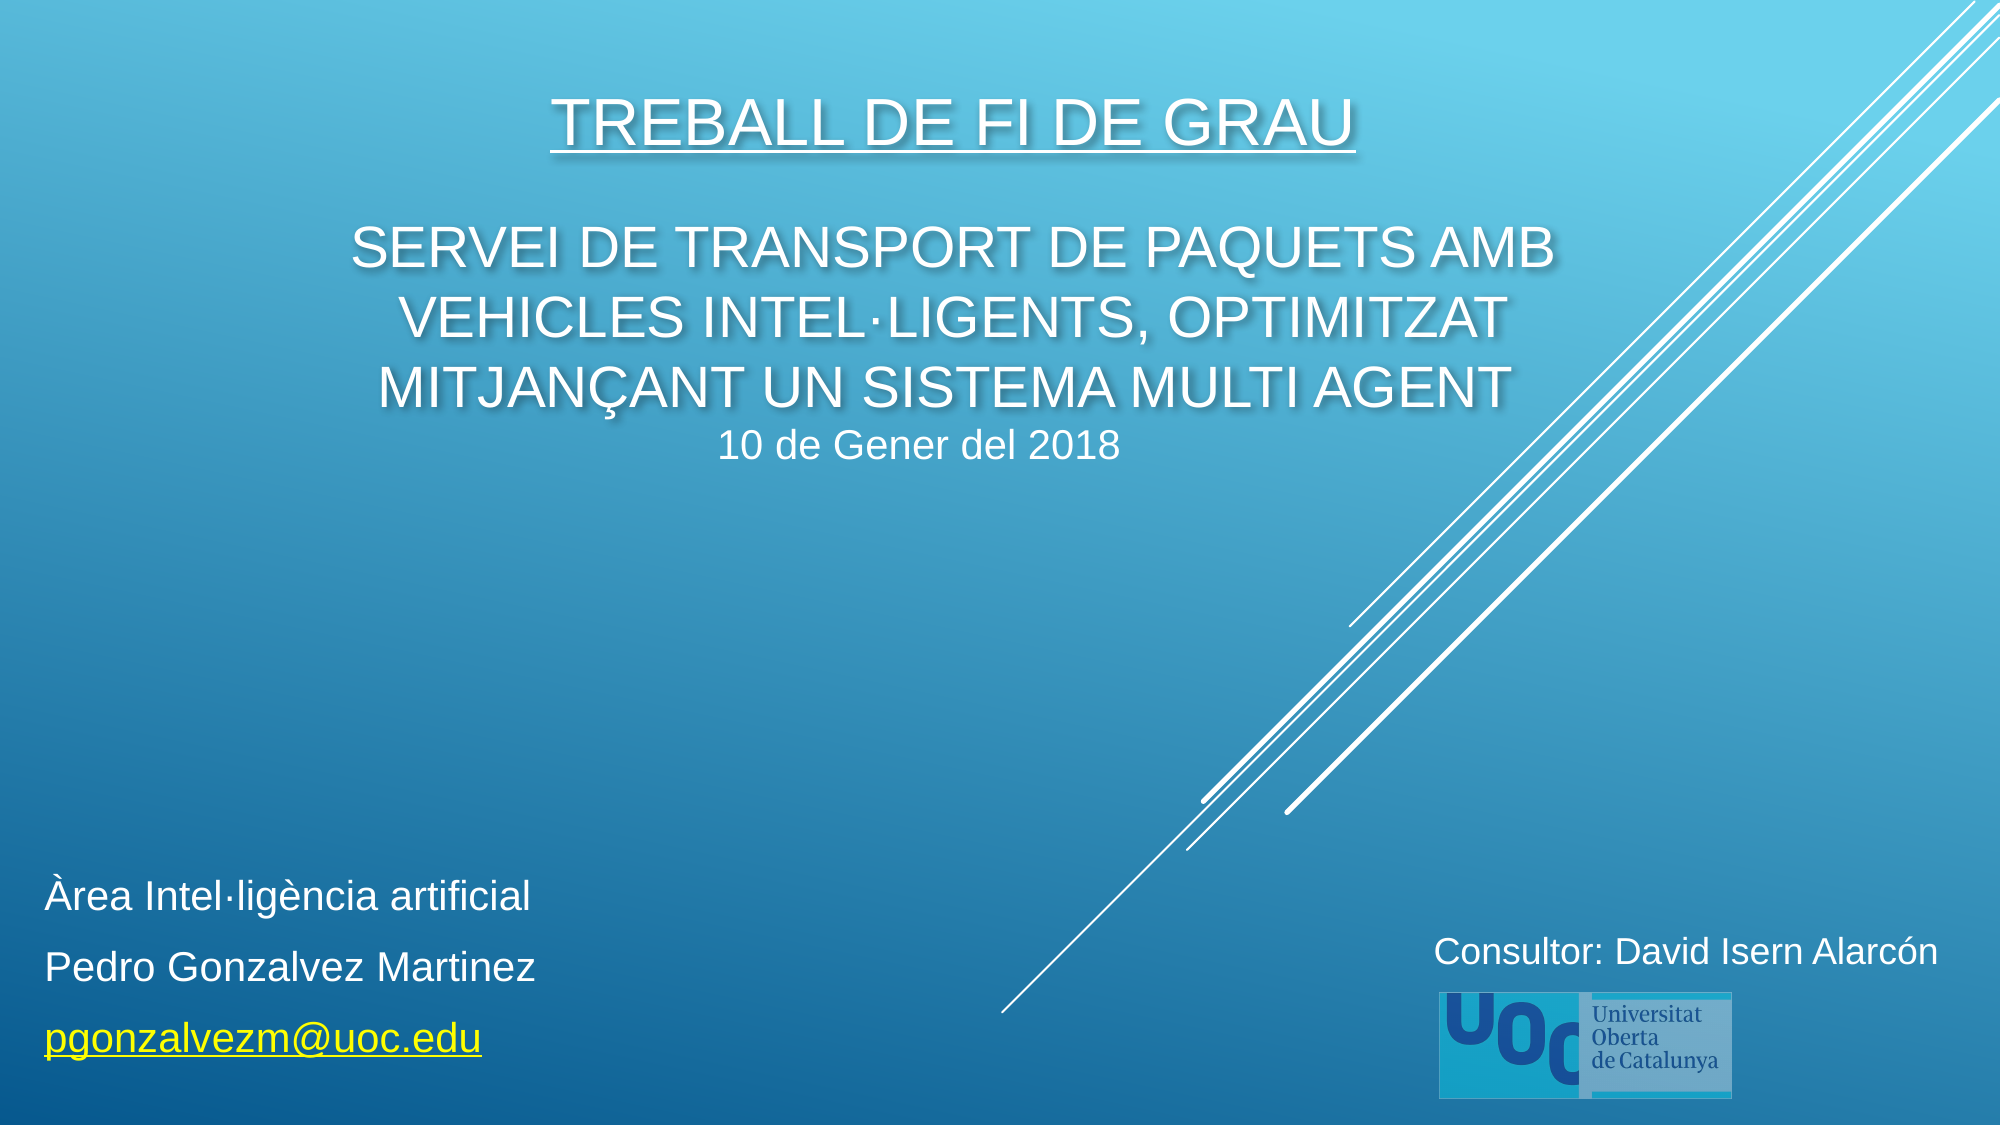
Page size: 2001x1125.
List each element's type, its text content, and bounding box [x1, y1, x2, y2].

title Treball de fi de grau Servei de transport de paquets amb vehicles intel·ligents, optimitzat mitjançant un sistema multi agent [309, 17, 1597, 477]
text_box Consultor: David Isern Alarcón [1418, 919, 1986, 979]
subtitle Àrea Intel·ligència artificial Pedro Gonzalvez Martinez pgonzalvezm@uoc.edu [29, 861, 703, 1099]
text_box 10 de Gener del 2018 [702, 410, 1190, 476]
picture [1439, 991, 1732, 1099]
